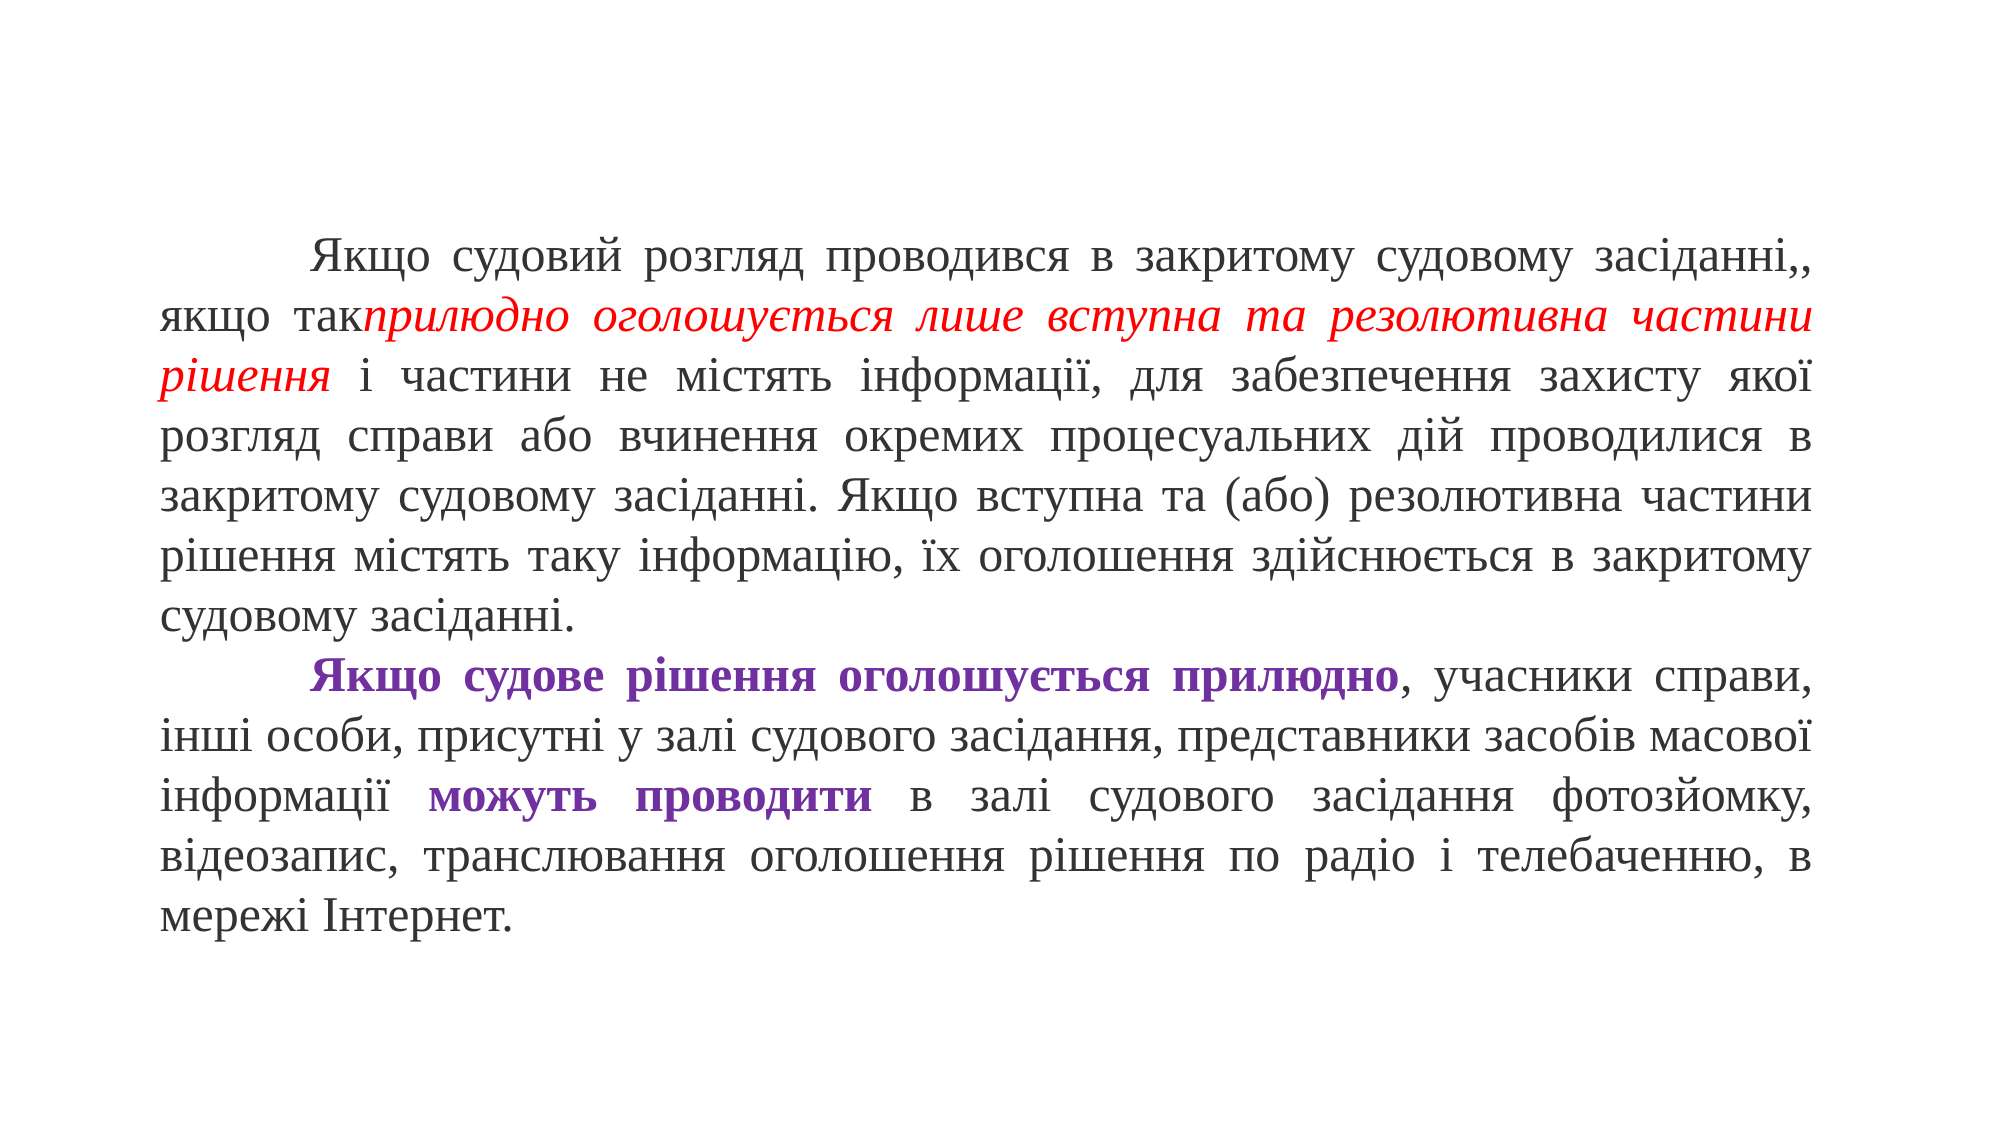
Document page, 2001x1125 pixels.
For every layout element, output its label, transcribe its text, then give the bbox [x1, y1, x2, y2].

text_box Якщо судовий розгляд проводився в закритому судовому засіданні,, якщо такприлюдно оголошується лише вступна та резолютивна частини рішення і частини не містять інформації, для забезпечення захисту якої розгляд справи або вчинення окремих процесуальних дій проводилися в закритому судовому засіданні. Якщо вступна та (або) резолютивна частини рішення містять таку інформацію, їх оголошення здійснюється в закритому судовому засіданні. Якщо судове рішення оголошується прилюдно, учасники справи, інші особи, присутні у залі судового засідання, представники засобів масової інформації можуть проводити в залі судового засідання фотозйомку, відеозапис, транслювання оголошення рішення по радіо і телебаченню, в мережі Інтернет. [145, 214, 1829, 949]
